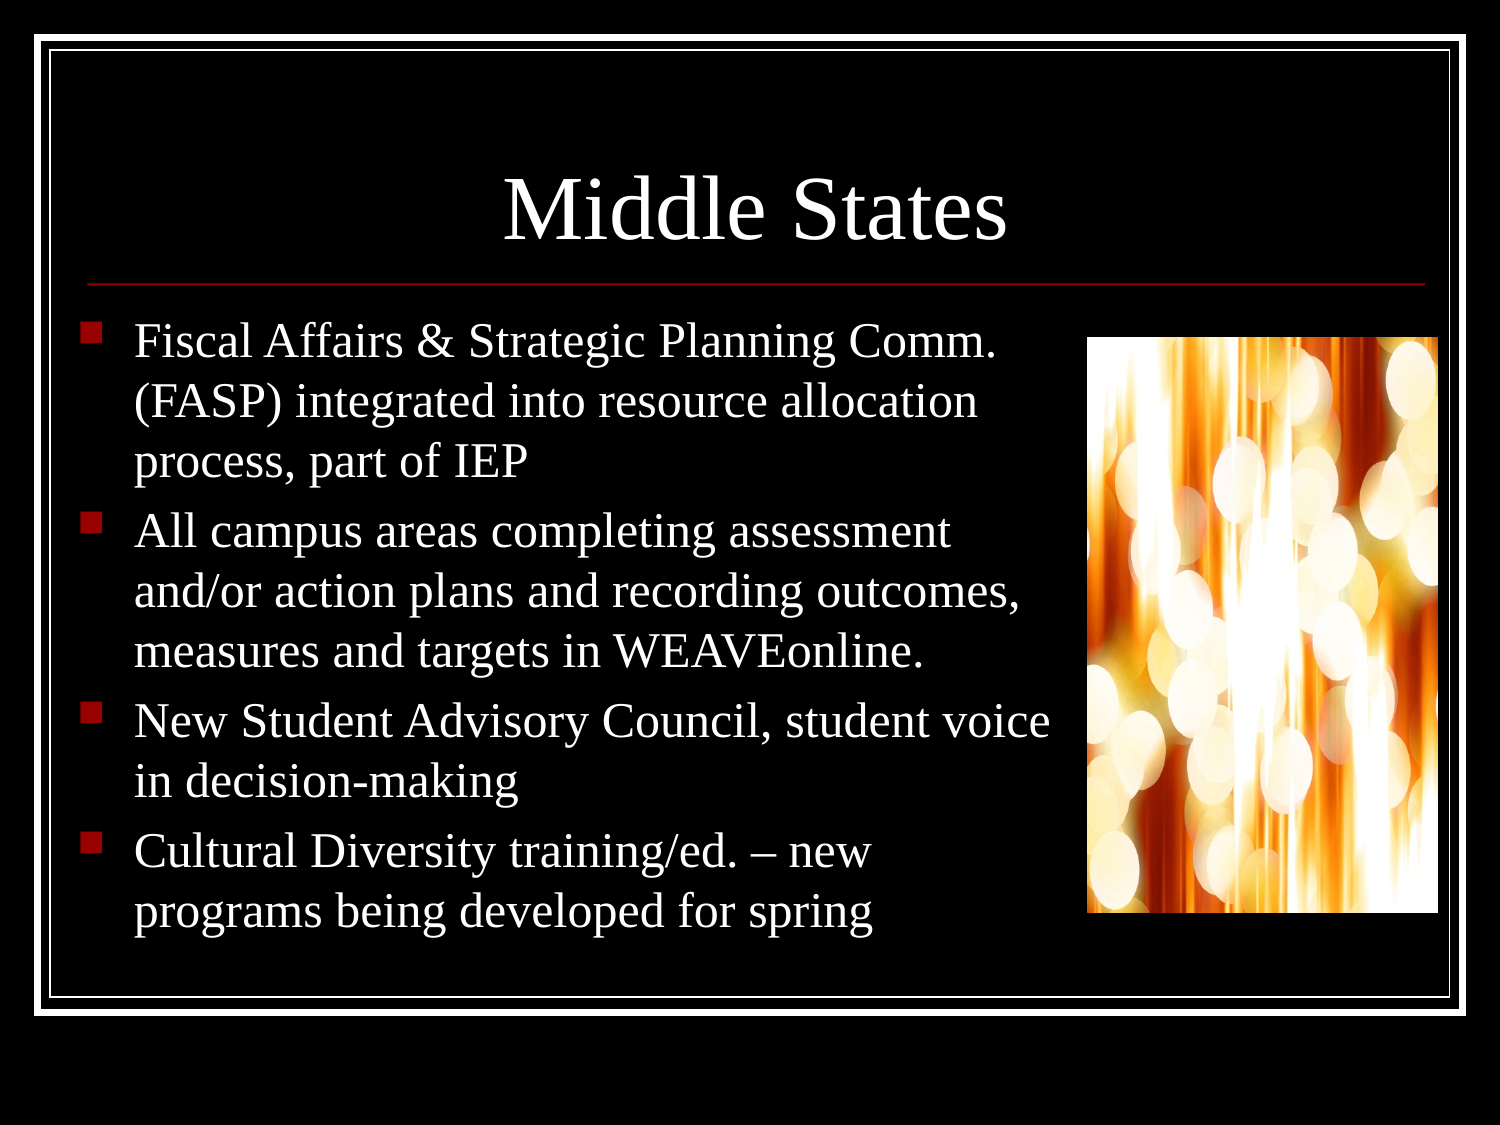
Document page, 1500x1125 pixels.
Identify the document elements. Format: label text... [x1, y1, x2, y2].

title Middle States [87, 77, 1425, 266]
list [1087, 337, 1438, 913]
list Fiscal Affairs & Strategic Planning Comm. (FASP) integrated into resource allocation process, part of IEP All campus areas completing assessment and/or action plans and recording outcomes, measures and targets in WEAVEonline. New Student Advisory Council, student voice in decision-making Cultural Diversity training/ed. – new programs being developed for spring [62, 299, 1088, 988]
